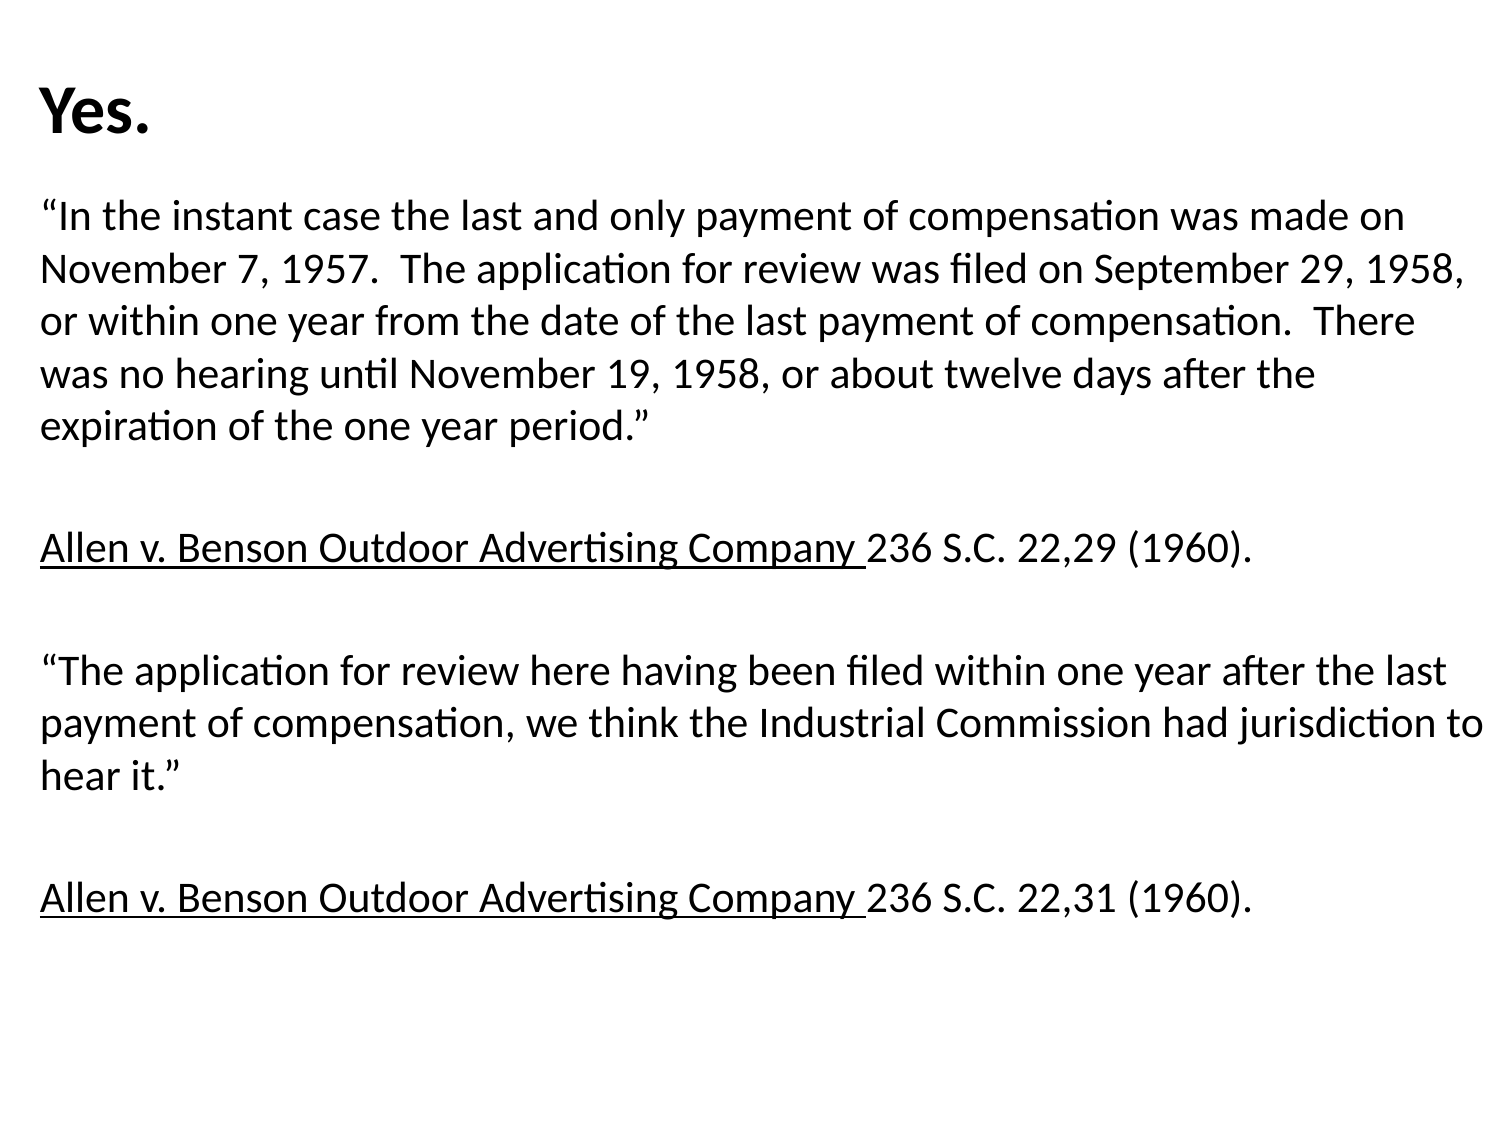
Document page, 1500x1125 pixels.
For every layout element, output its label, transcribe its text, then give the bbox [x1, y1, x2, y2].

list Yes. “In the instant case the last and only payment of compensation was made on November 7, 1957. The application for review was filed on September 29, 1958, or within one year from the date of the last payment of compensation. There was no hearing until November 19, 1958, or about twelve days after the expiration of the one year period.” Allen v. Benson Outdoor Advertising Company 236 S.C. 22,29 (1960). “The application for review here having been filed within one year after the last payment of compensation, we think the Industrial Commission had jurisdiction to hear it.” Allen v. Benson Outdoor Advertising Company 236 S.C. 22,31 (1960). [24, 24, 1500, 1088]
